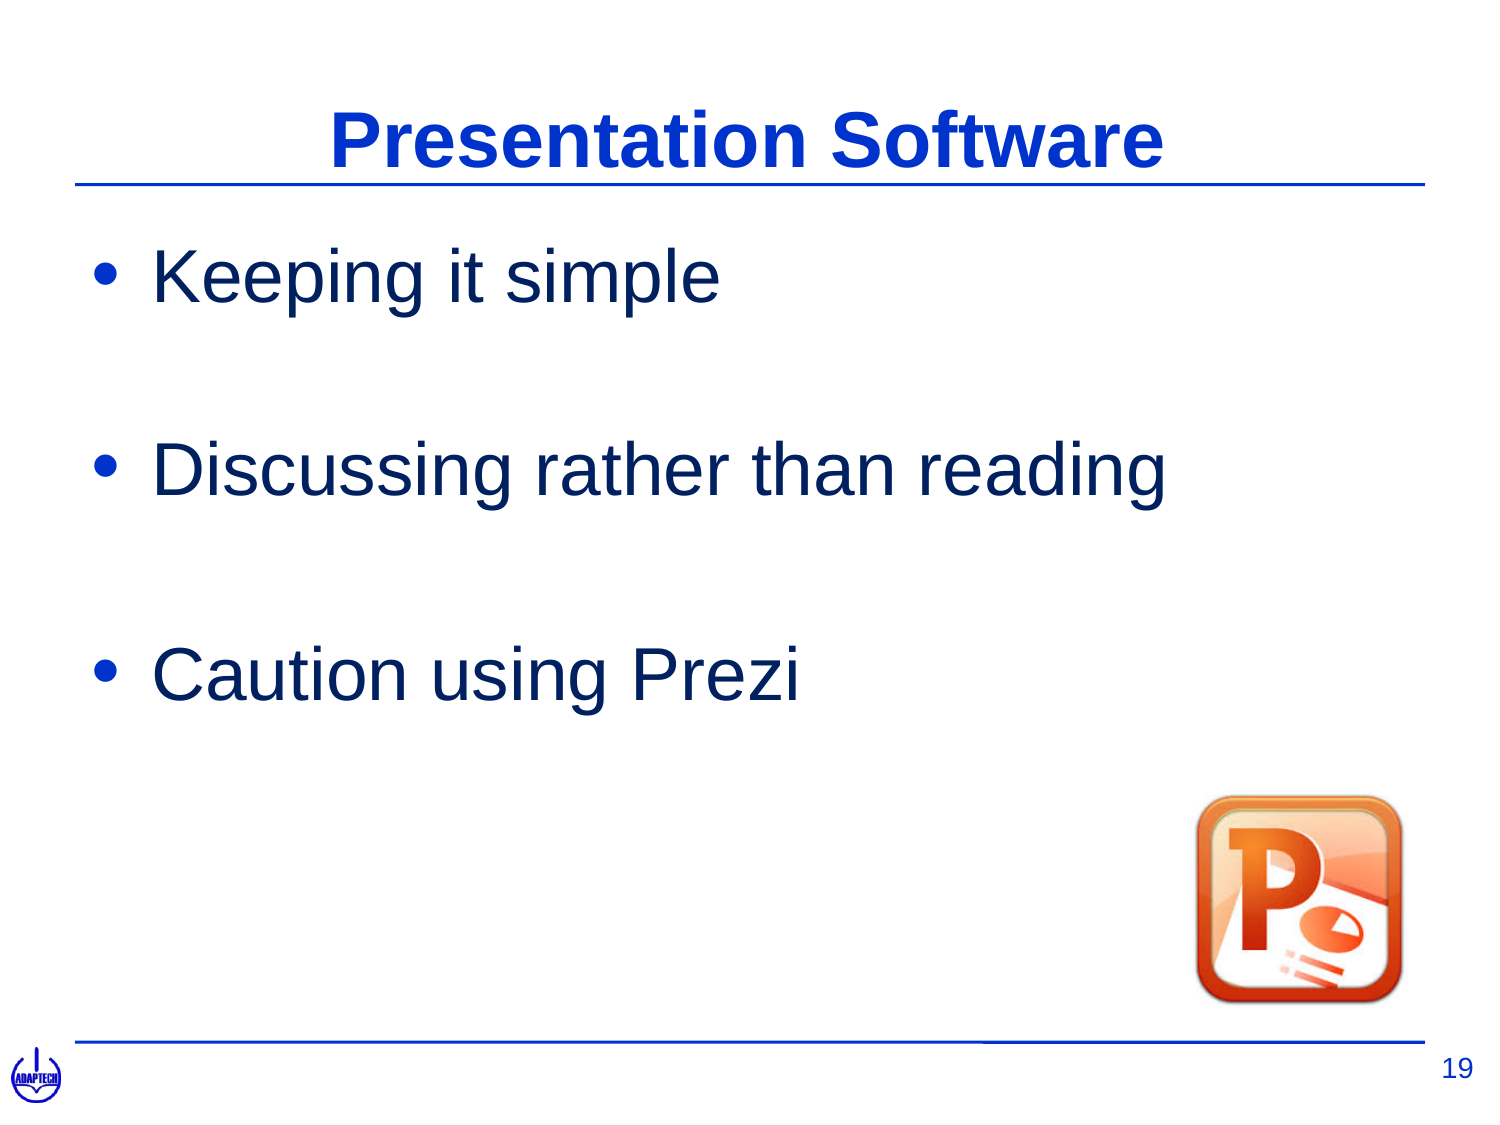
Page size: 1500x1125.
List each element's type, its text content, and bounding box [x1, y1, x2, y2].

picture [11, 1047, 61, 1103]
slide_number 19 [1415, 1042, 1500, 1106]
title Presentation Software [83, 78, 1434, 191]
picture [1186, 786, 1412, 1012]
list Keeping it simple Discussing rather than reading Caution using Prezi [76, 219, 1427, 1022]
